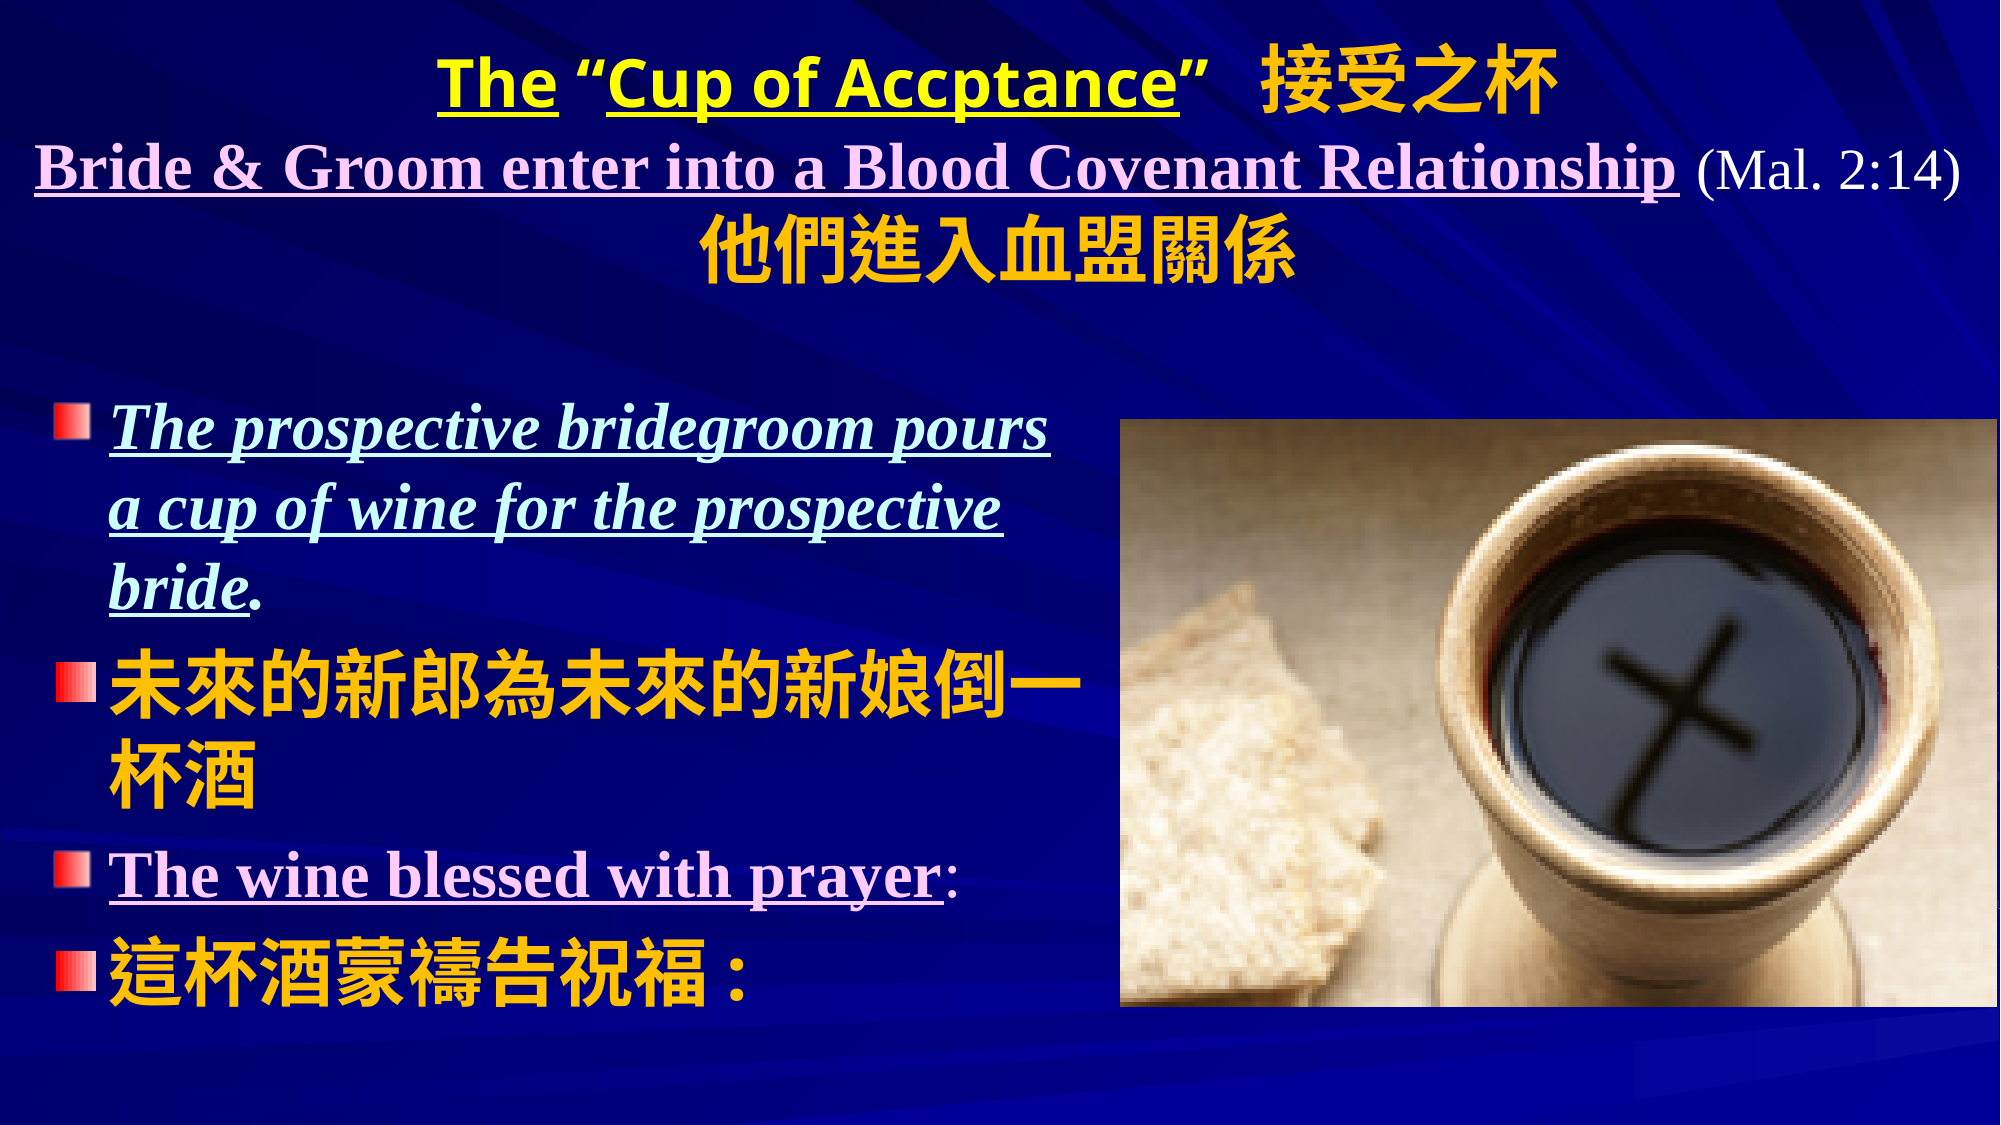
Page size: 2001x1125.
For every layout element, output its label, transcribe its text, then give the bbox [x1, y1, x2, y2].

title The “Cup of Accptance” 接受之杯 Bride & Groom enter into a Blood Covenant Relationship (Mal. 2:14) 他們進入血盟關係 [0, 24, 1997, 301]
list The prospective bridegroom pours a cup of wine for the prospective bride. 未來的新郎為未來的新娘倒一杯酒 The wine blessed with prayer: 這杯酒蒙禱告祝福: [37, 374, 1101, 1052]
picture [52, 401, 95, 444]
picture [1119, 419, 1997, 1008]
picture [52, 658, 100, 706]
picture [52, 849, 95, 892]
picture [52, 947, 100, 995]
